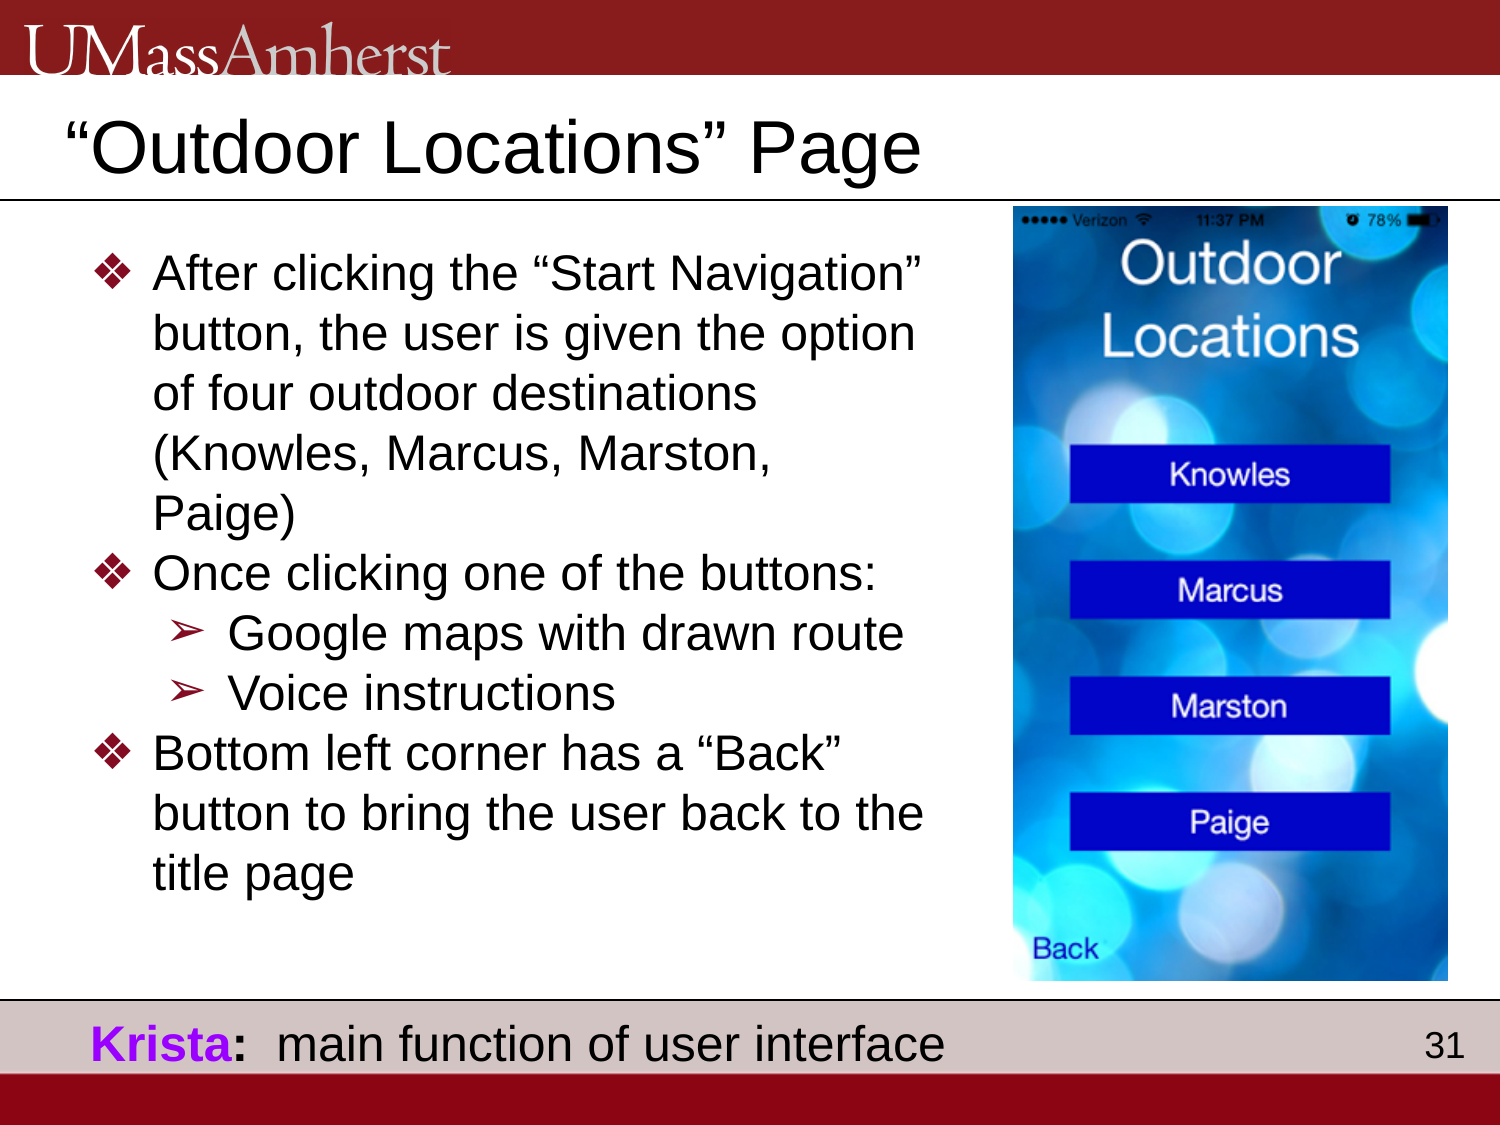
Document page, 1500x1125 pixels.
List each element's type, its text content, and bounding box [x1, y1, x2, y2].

title “Outdoor Locations” Page [50, 99, 1500, 188]
list After clicking the “Start Navigation” button, the user is given the option of four outdoor destinations (Knowles, Marcus, Marston, Paige) Once clicking one of the buttons: Google maps with drawn route Voice instructions Bottom left corner has a “Back” button to bring the user back to the title page [62, 224, 944, 963]
text_box Krista: main function of user interface [75, 1006, 1409, 1077]
picture [0, 0, 1500, 75]
picture [1013, 206, 1449, 981]
text_box 31 [1409, 1006, 1486, 1077]
picture [0, 1001, 1500, 1125]
picture [1013, 516, 1028, 525]
